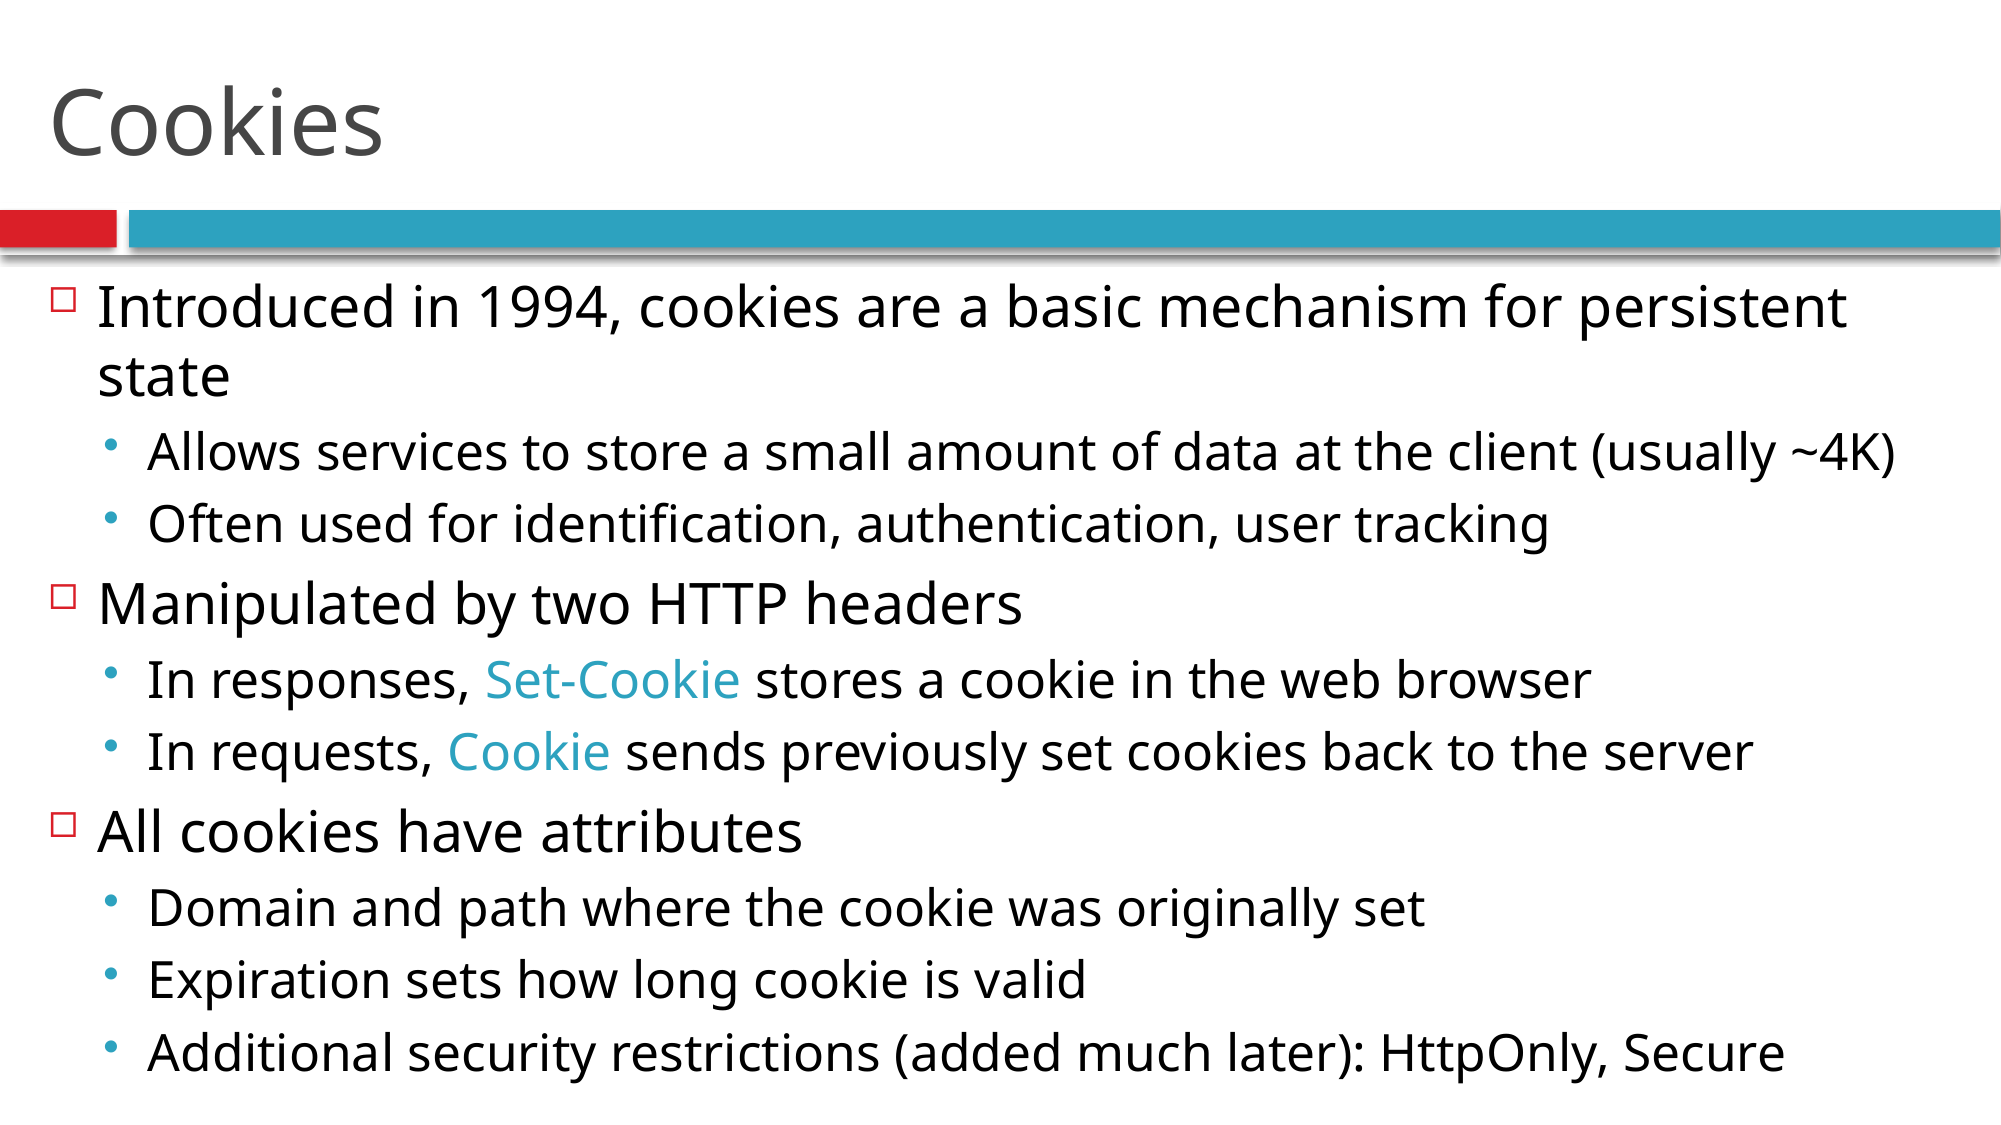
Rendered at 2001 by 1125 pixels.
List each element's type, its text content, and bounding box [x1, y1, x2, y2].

list Introduced in 1994, cookies are a basic mechanism for persistent state Allows services to store a small amount of data at the client (usually ~4K) Often used for identification, authentication, user tracking Manipulated by two HTTP headers In responses, Set-Cookie stores a cookie in the web browser In requests, Cookie sends previously set cookies back to the server All cookies have attributes Domain and path where the cookie was originally set Expiration sets how long cookie is valid Additional security restrictions (added much later): HttpOnly, Secure [33, 262, 1967, 1100]
title Cookies [33, 37, 1967, 200]
